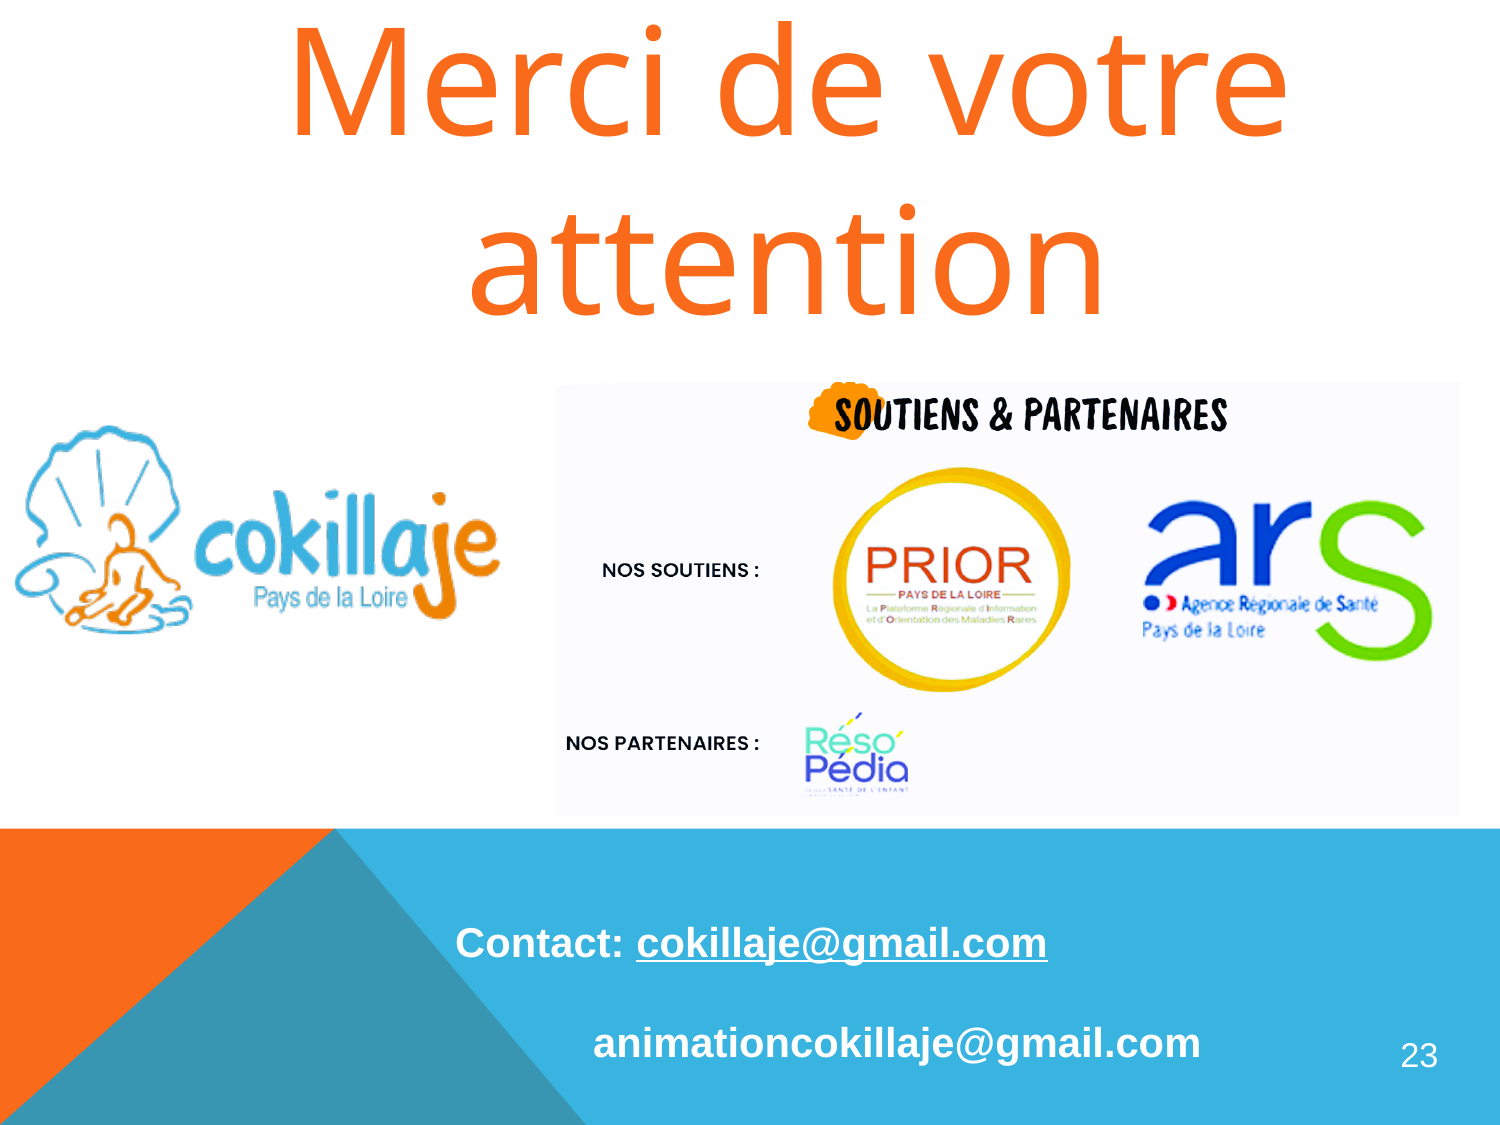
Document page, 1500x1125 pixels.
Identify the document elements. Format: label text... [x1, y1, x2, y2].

title Merci de votre attention [52, 20, 1500, 310]
text_box Contact: cokillaje@gmail.com animationcokillaje@gmail.com [440, 908, 1354, 1074]
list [12, 422, 511, 642]
slide_number 23 [1376, 1010, 1463, 1097]
picture [555, 382, 1461, 816]
